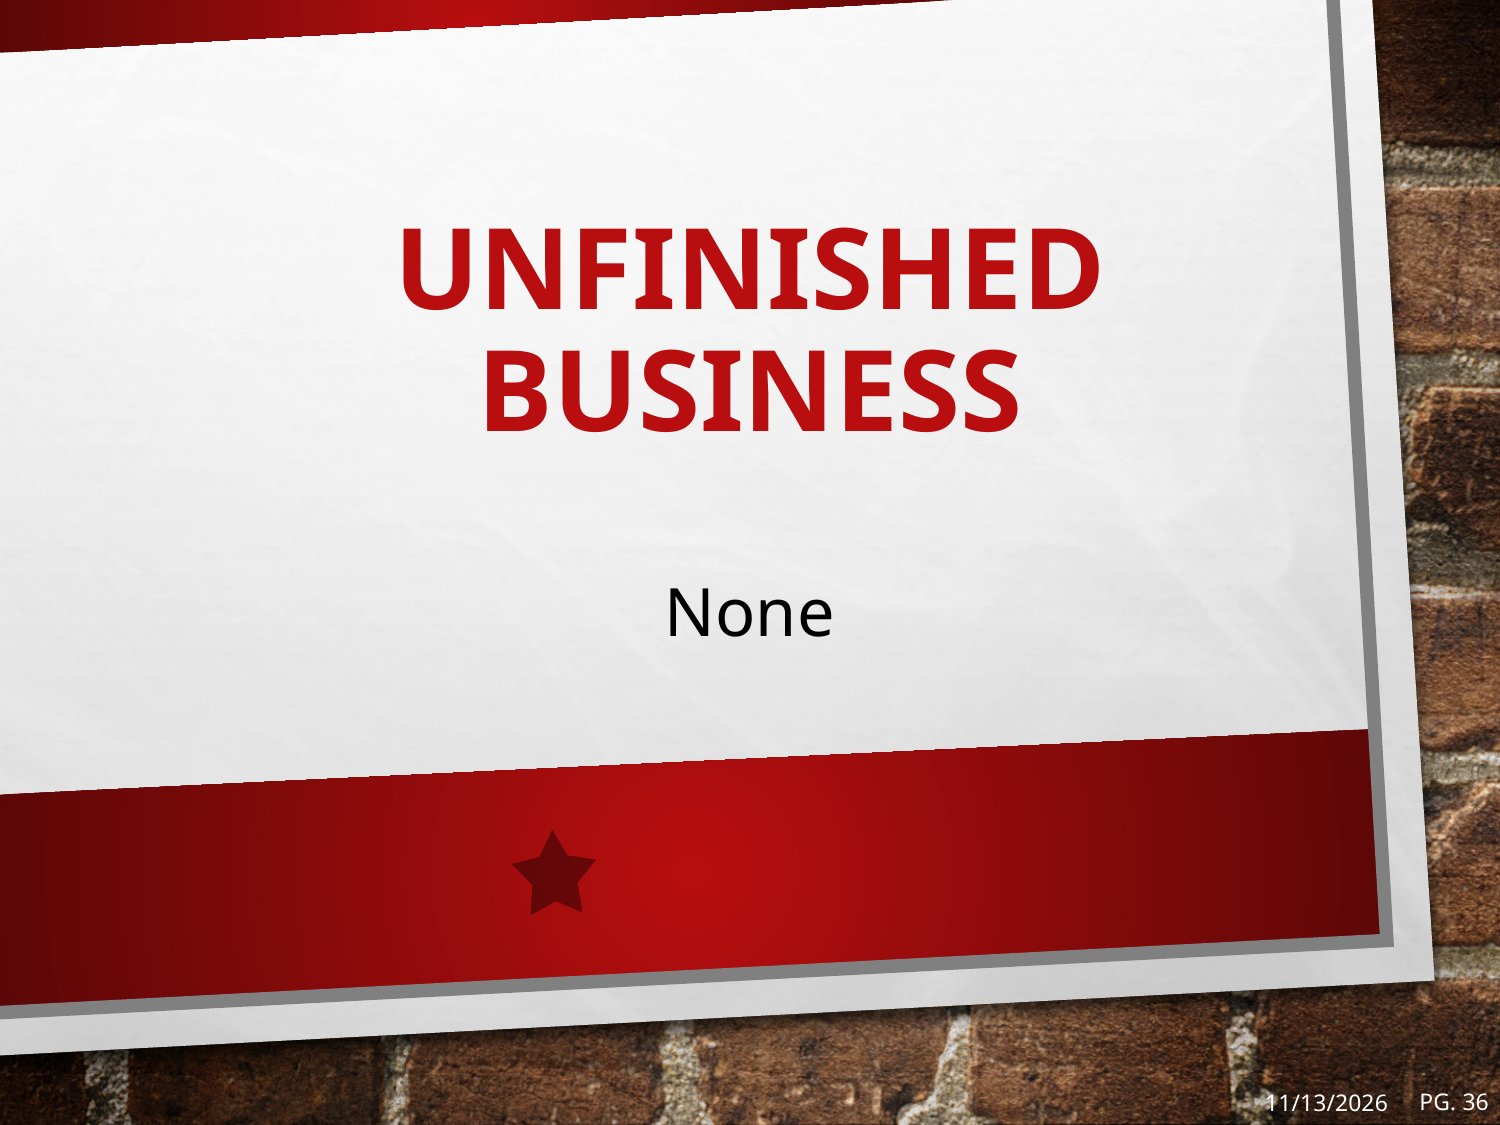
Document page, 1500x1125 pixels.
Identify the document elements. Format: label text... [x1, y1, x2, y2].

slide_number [937, 1084, 1398, 1125]
text_box None [556, 562, 944, 658]
slide_number Pg. 36 [1398, 1062, 1500, 1125]
picture [0, 0, 1500, 1125]
title Unfinished Business [158, 112, 1342, 599]
